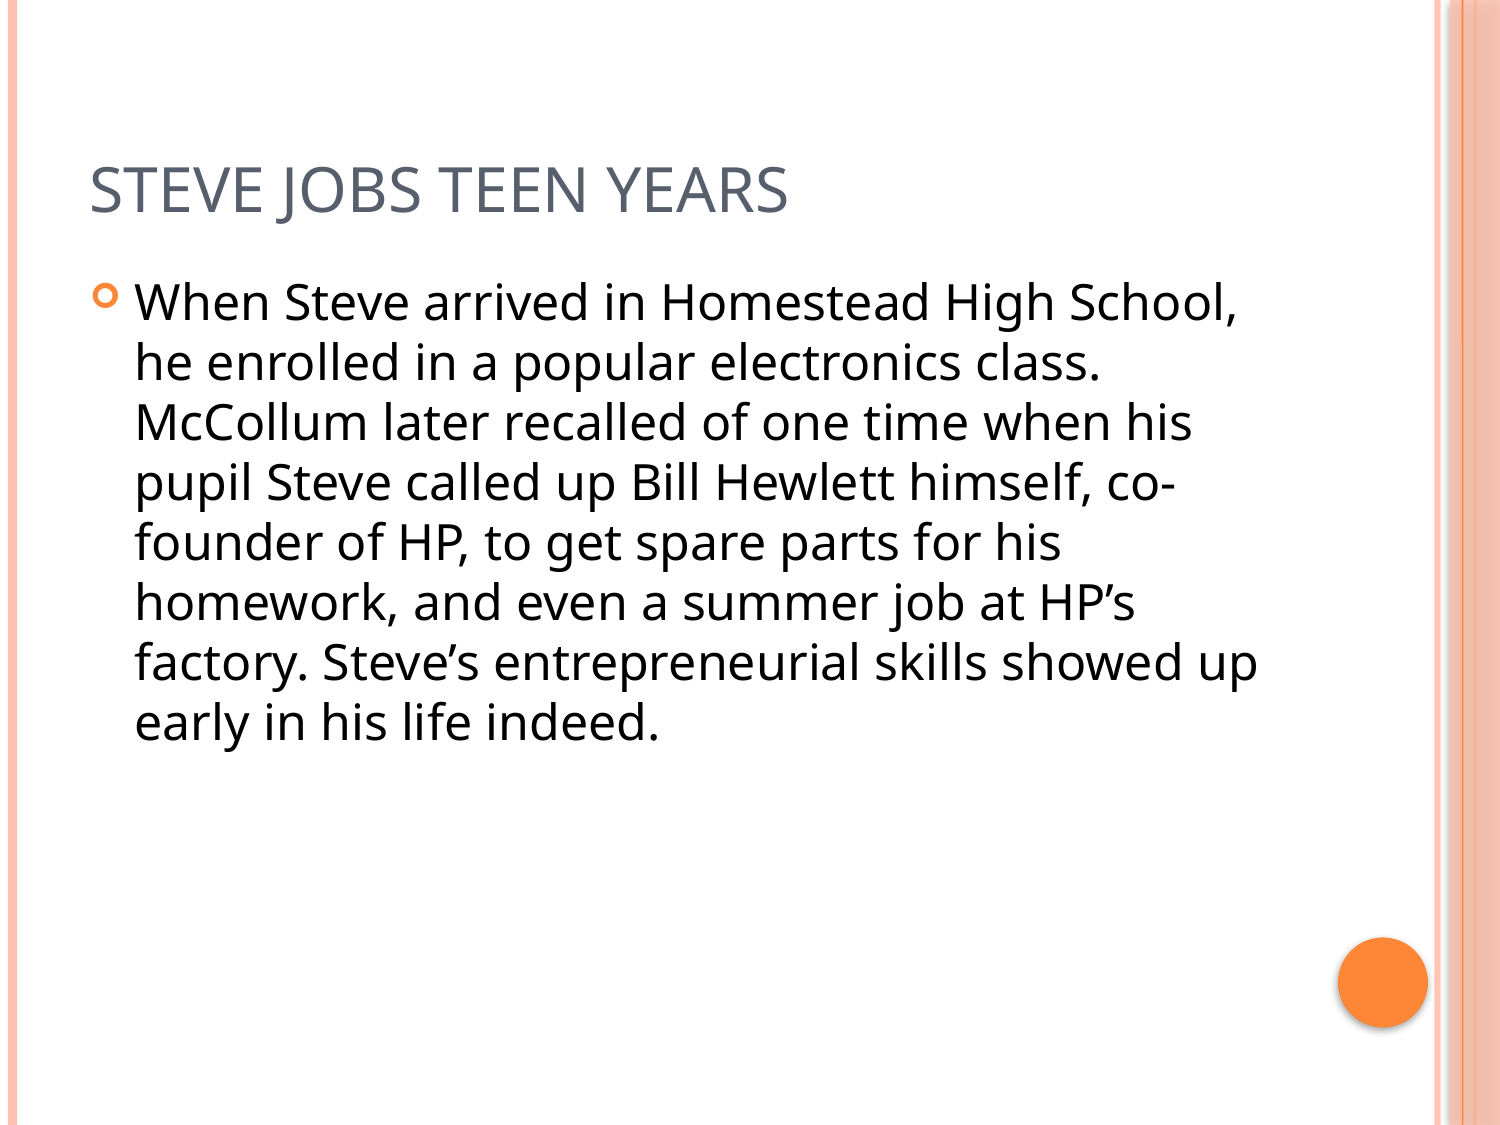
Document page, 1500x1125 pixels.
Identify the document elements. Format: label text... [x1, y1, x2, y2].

title Steve Jobs Teen years [75, 45, 1300, 233]
list When Steve arrived in Homestead High School, he enrolled in a popular electronics class. McCollum later recalled of one time when his pupil Steve called up Bill Hewlett himself, co-founder of HP, to get spare parts for his homework, and even a summer job at HP’s factory. Steve’s entrepreneurial skills showed up early in his life indeed. [75, 262, 1300, 1062]
